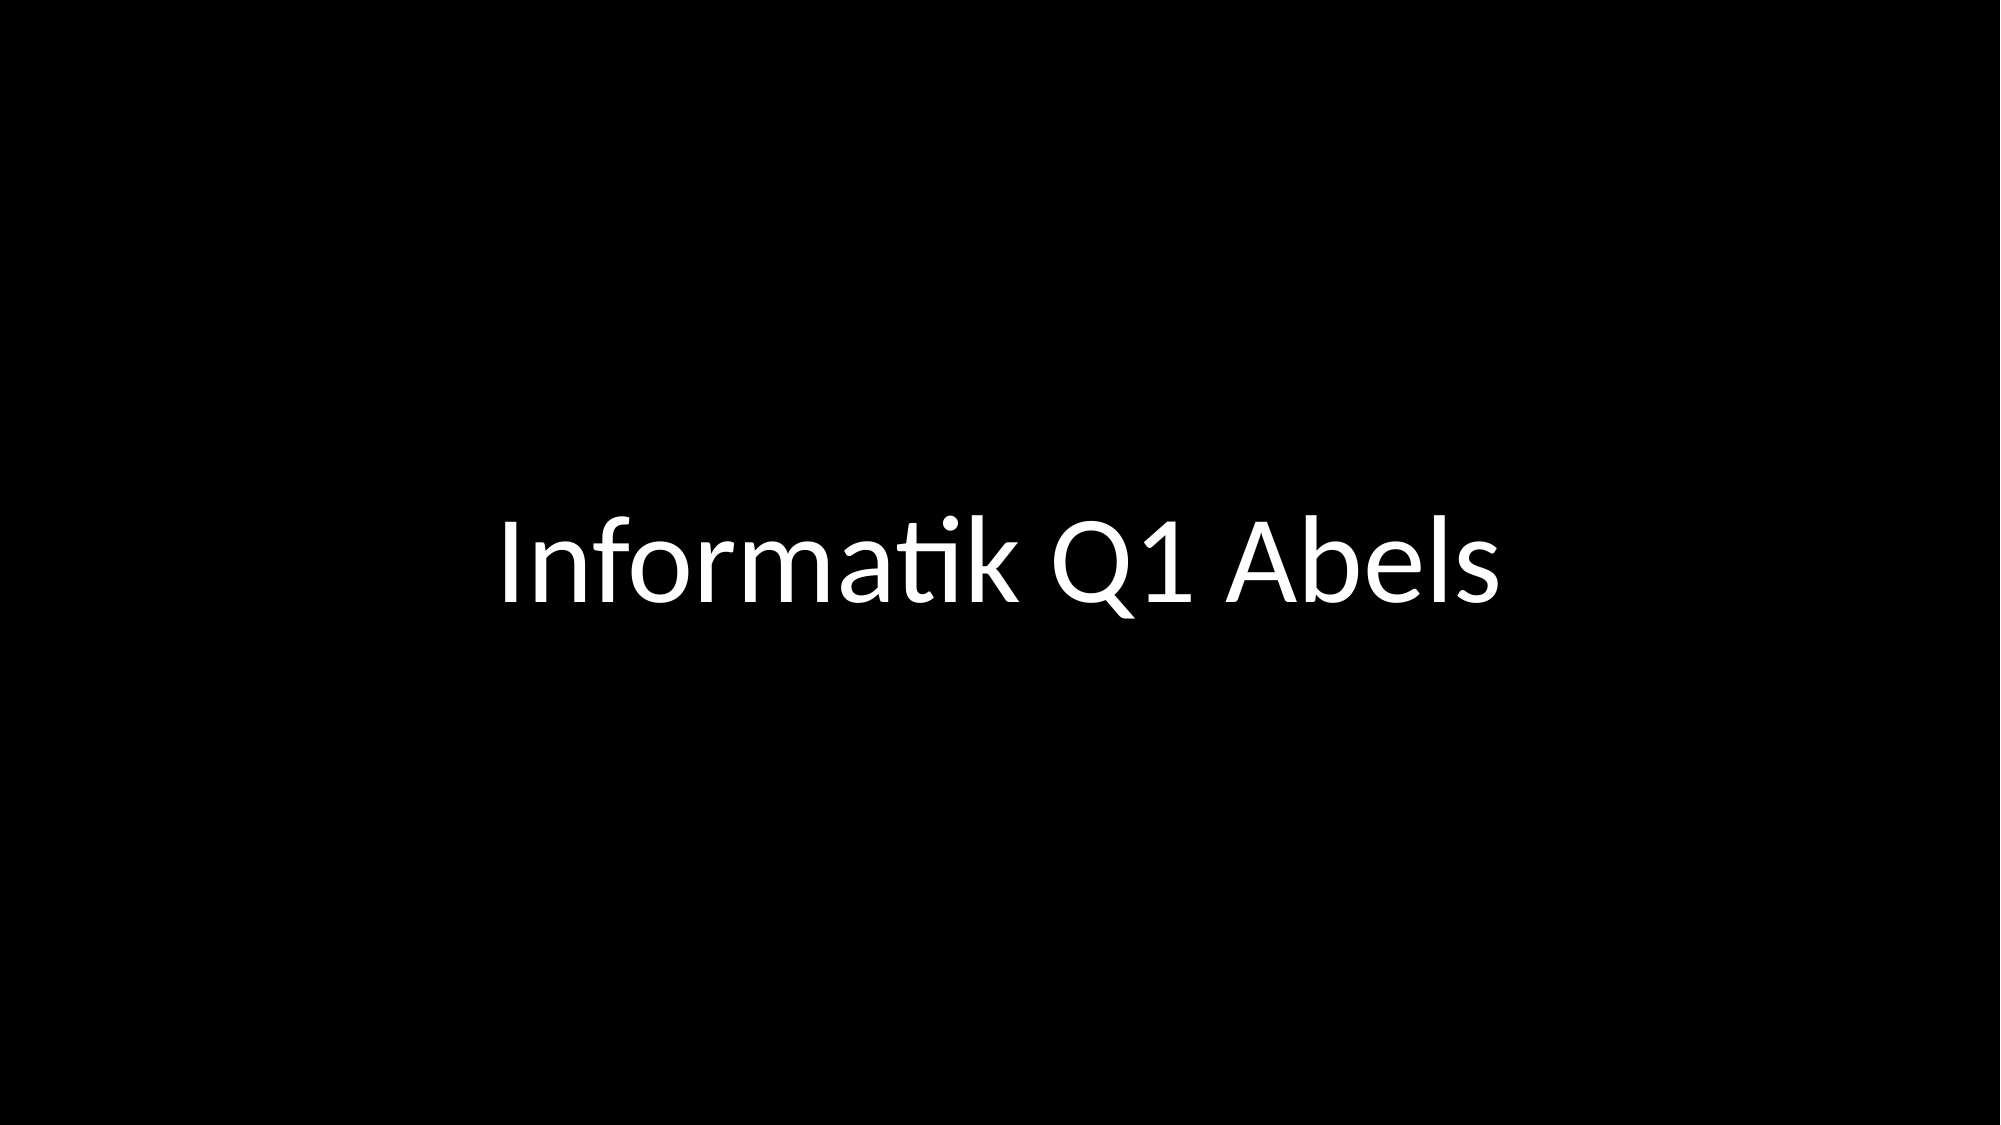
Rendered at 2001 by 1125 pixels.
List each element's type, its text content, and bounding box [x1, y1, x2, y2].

list Informatik Q1 Abels [22, 167, 1978, 957]
